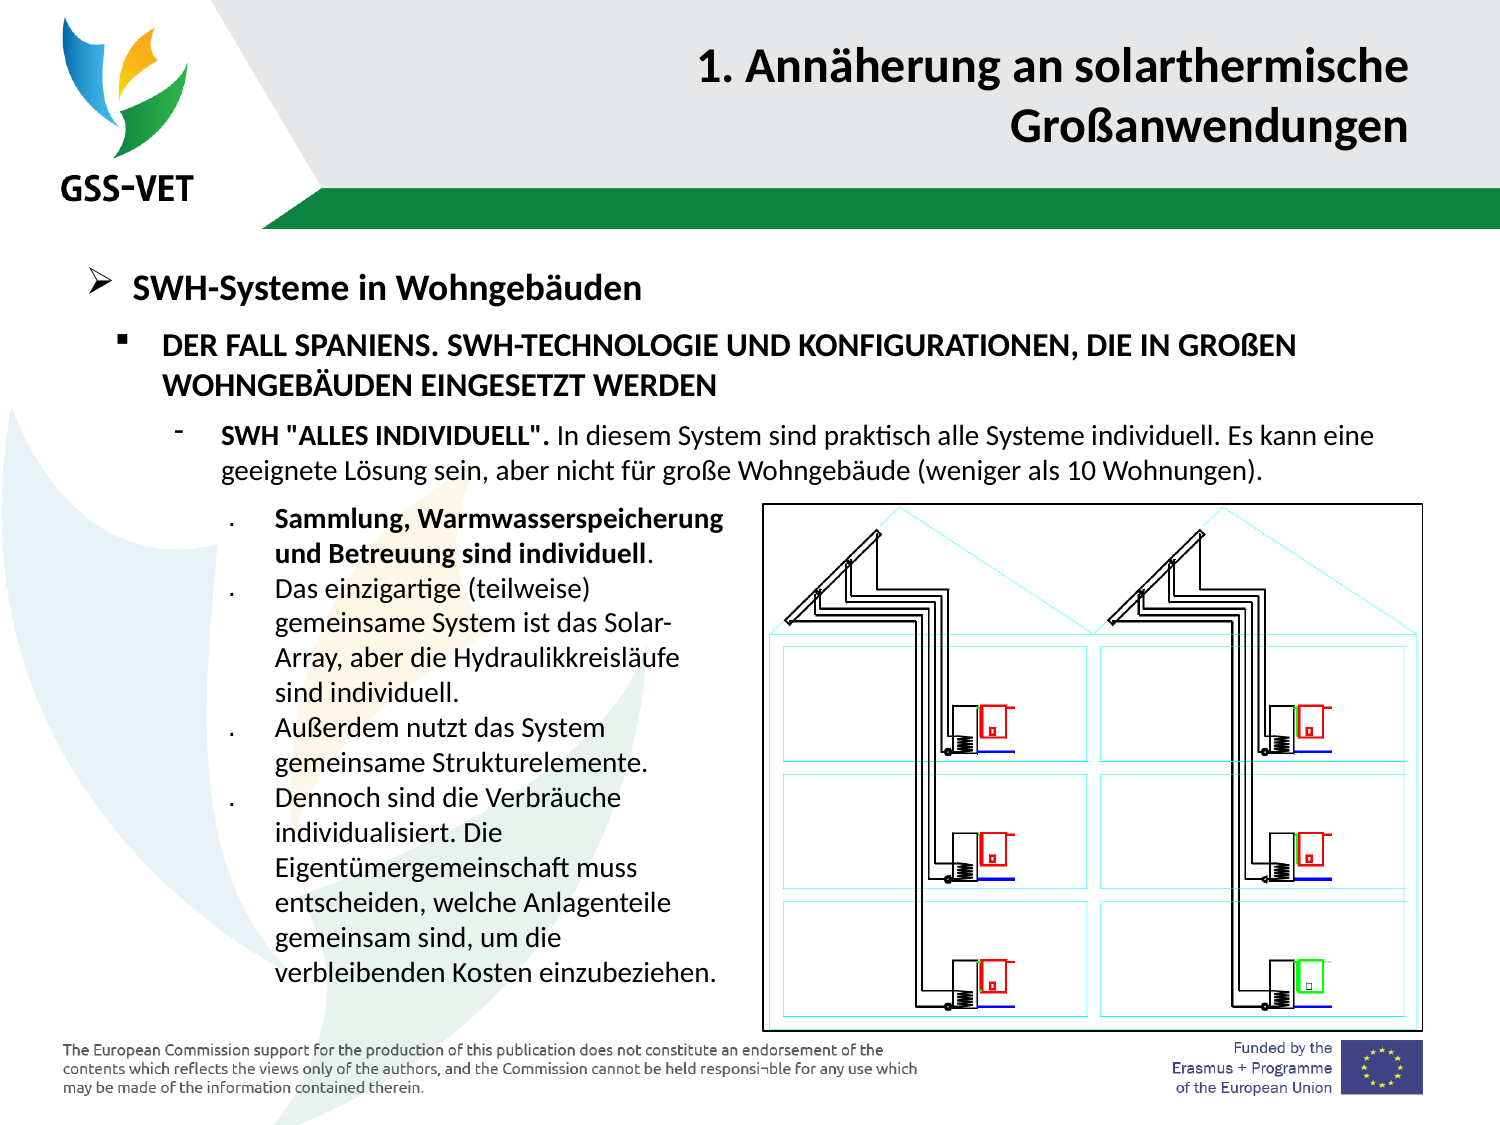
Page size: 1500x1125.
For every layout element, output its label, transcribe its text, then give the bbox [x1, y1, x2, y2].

text_box SWH "ALLES INDIVIDUELL". In diesem System sind praktisch alle Systeme individuell. Es kann eine geeignete Lösung sein, aber nicht für große Wohngebäude (weniger als 10 Wohnungen). [159, 408, 1424, 494]
text_box Sammlung, Warmwasserspeicherung und Betreuung sind individuell. Das einzigartige (teilweise) gemeinsame System ist das Solar-Array, aber die Hydraulikkreisläufe sind individuell. Außerdem nutzt das System gemeinsame Strukturelemente. Dennoch sind die Verbräuche individualisiert. Die Eigentümergemeinschaft muss entscheiden, welche Anlagenteile gemeinsam sind, um die verbleibenden Kosten einzubeziehen. [171, 491, 742, 1031]
picture [0, 0, 1500, 1125]
title 1. Annäherung an solarthermische Großanwendungen [324, 0, 1425, 185]
text_box DER FALL SPANIENS. SWH-TECHNOLOGIE UND KONFIGURATIONEN, DIE IN GROßEN WOHNGEBÄUDEN EINGESETZT WERDEN [100, 315, 1353, 411]
text_box SWH-Systeme in Wohngebäuden [71, 255, 739, 316]
